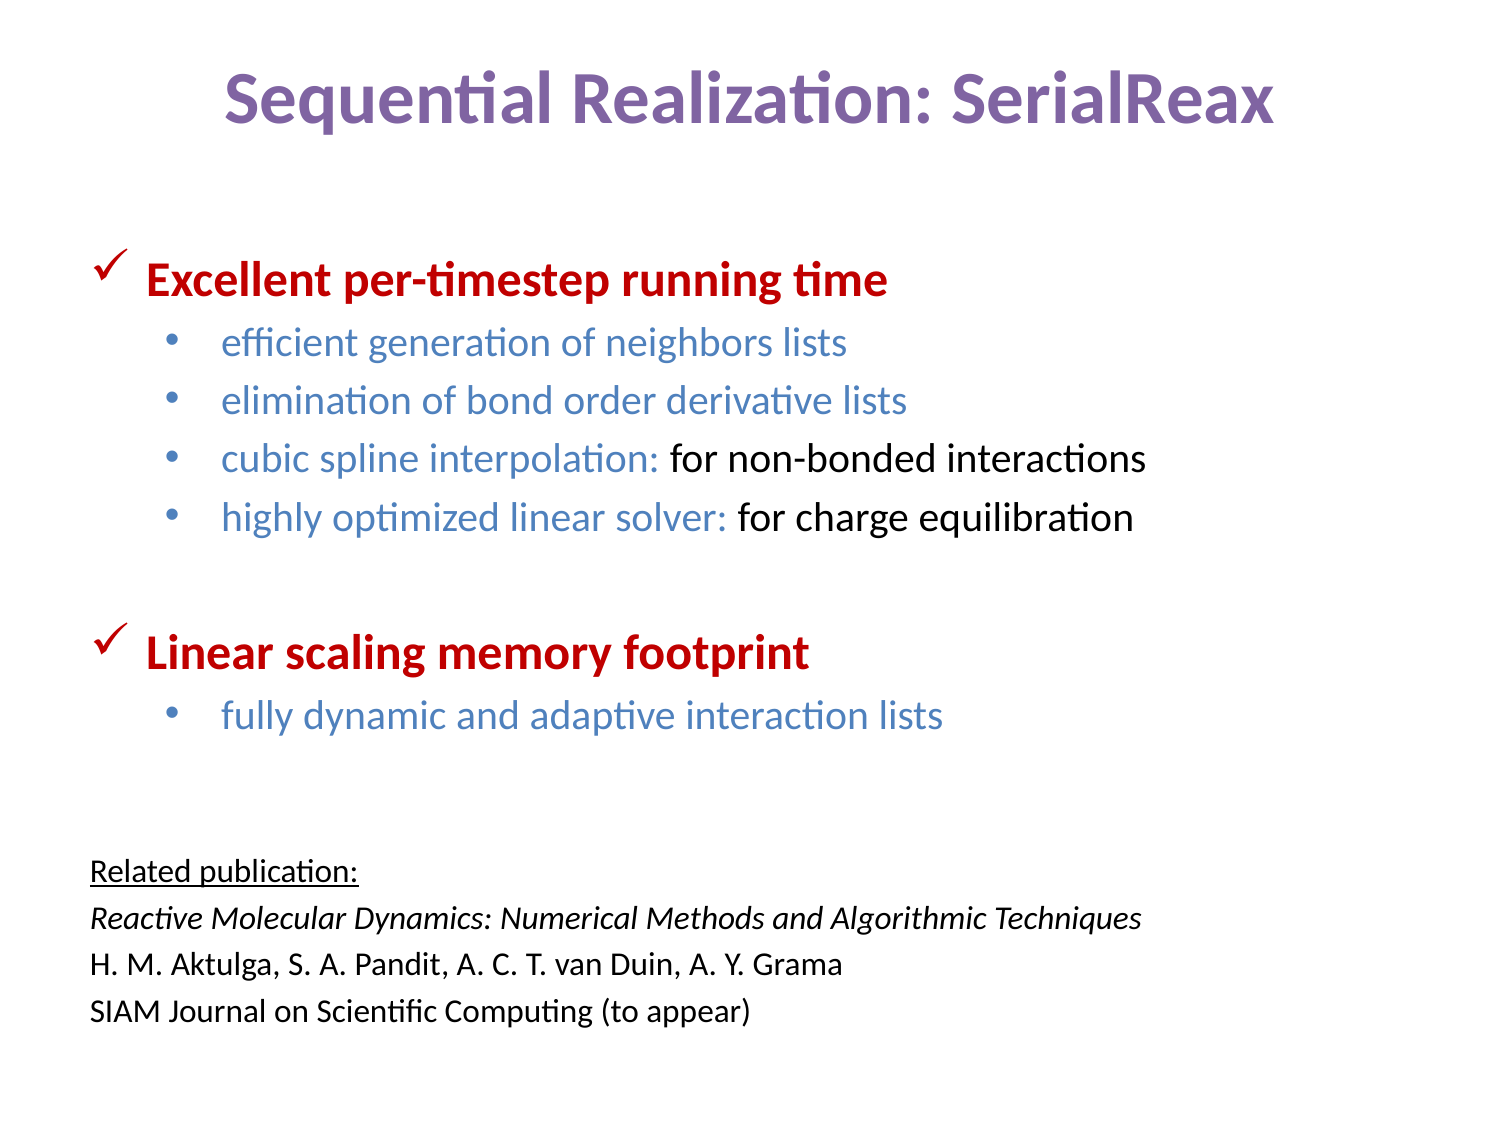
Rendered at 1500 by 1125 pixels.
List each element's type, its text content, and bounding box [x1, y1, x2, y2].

text_box Sequential Realization: SerialReax [0, 0, 1500, 188]
text_box Excellent per-timestep running time efficient generation of neighbors lists elimination of bond order derivative lists cubic spline interpolation: for non-bonded interactions highly optimized linear solver: for charge equilibration Linear scaling memory footprint fully dynamic and adaptive interaction lists Related publication: Reactive Molecular Dynamics: Numerical Methods and Algorithmic Techniques H. M. Aktulga, S. A. Pandit, A. C. T. van Duin, A. Y. Grama SIAM Journal on Scientific Computing (to appear) [74, 187, 1425, 1088]
